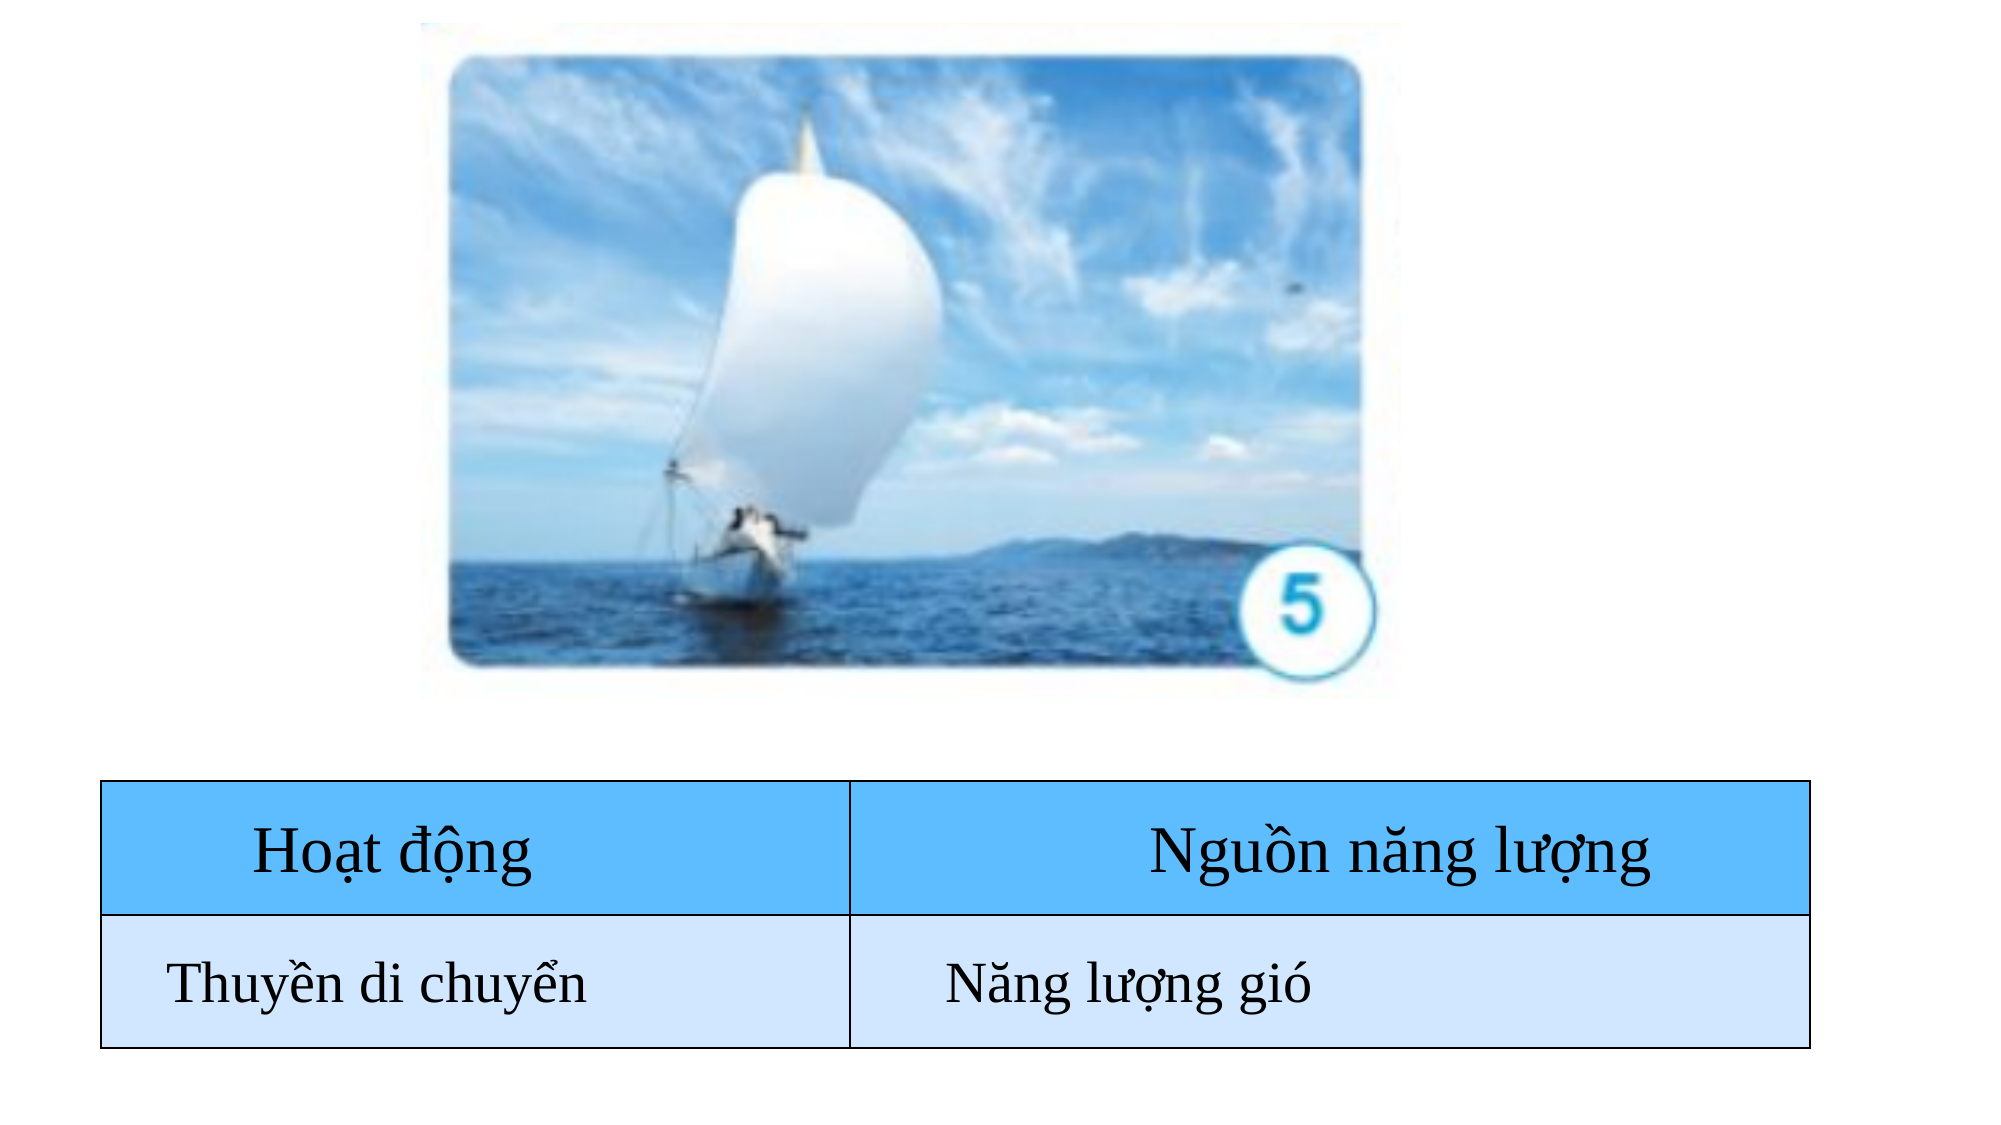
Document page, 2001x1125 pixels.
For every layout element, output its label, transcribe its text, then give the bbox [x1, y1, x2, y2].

picture [420, 23, 1401, 699]
text_box Hoạt động [237, 798, 549, 894]
table_cell [102, 916, 849, 1047]
text_box Nguồn năng lượng [1134, 798, 1668, 894]
text_box Năng lượng gió [931, 936, 1787, 1022]
table_cell [851, 916, 1809, 1047]
table_header [851, 782, 1809, 914]
table_header [102, 782, 849, 914]
text_box Thuyền di chuyển [151, 936, 753, 1022]
